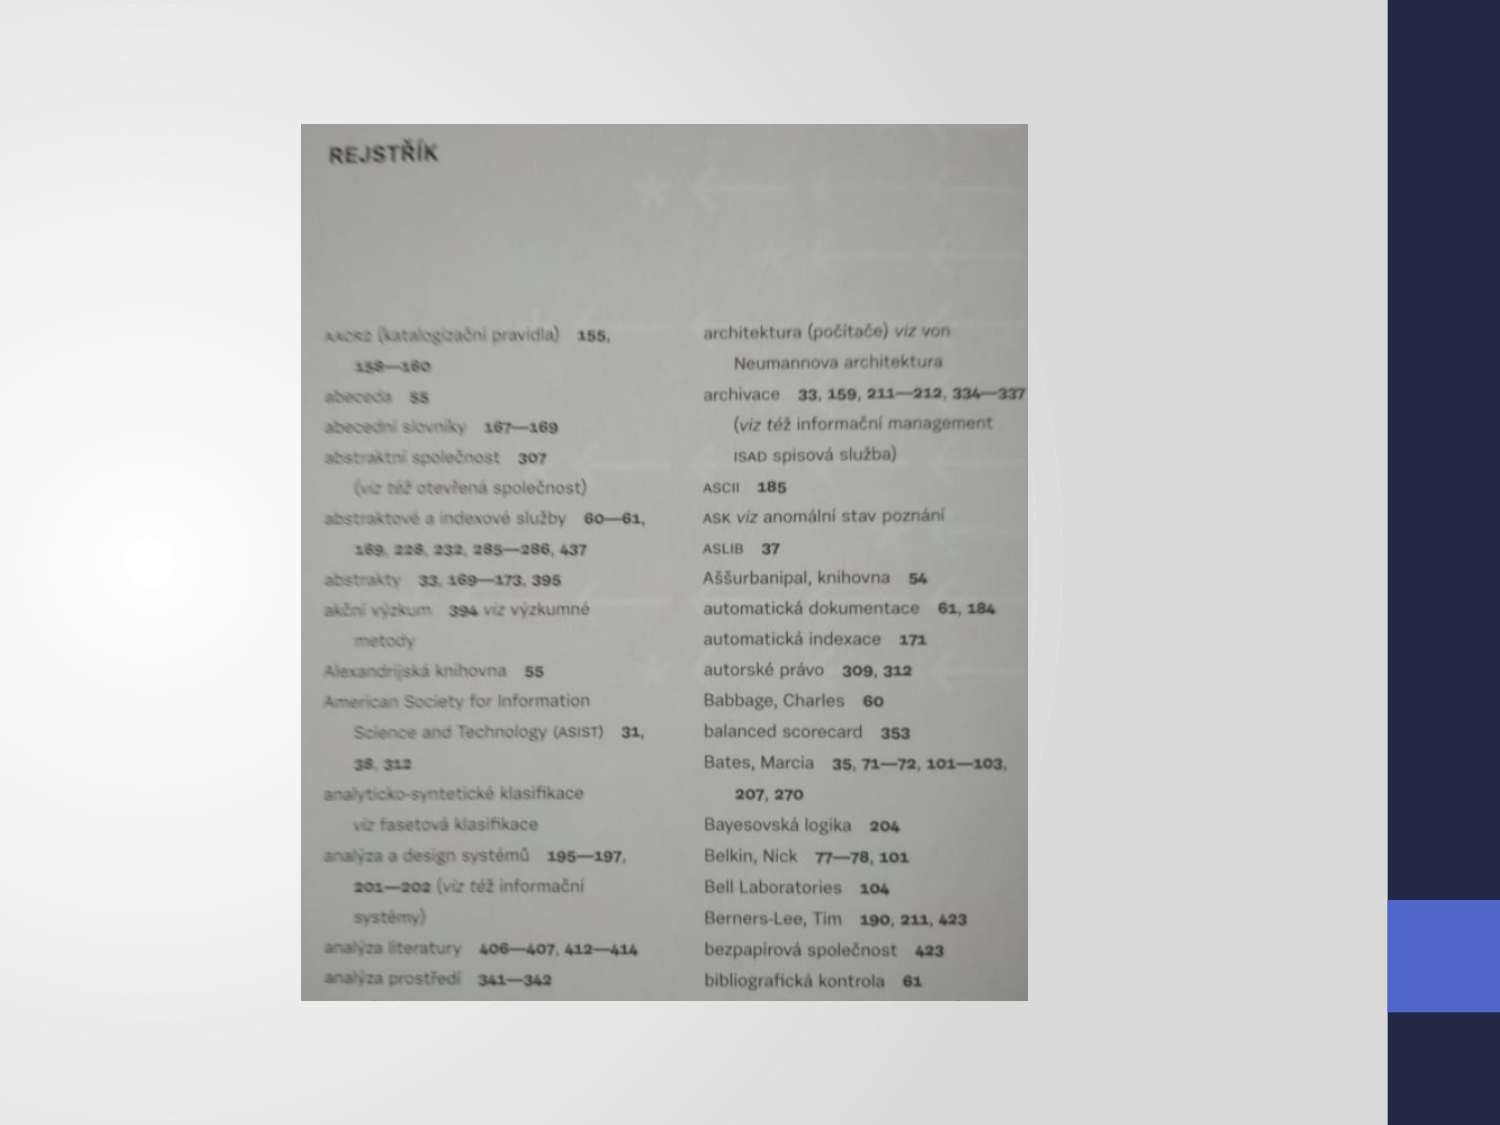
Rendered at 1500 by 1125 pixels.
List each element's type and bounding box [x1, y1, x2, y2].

picture [300, 123, 1028, 1001]
